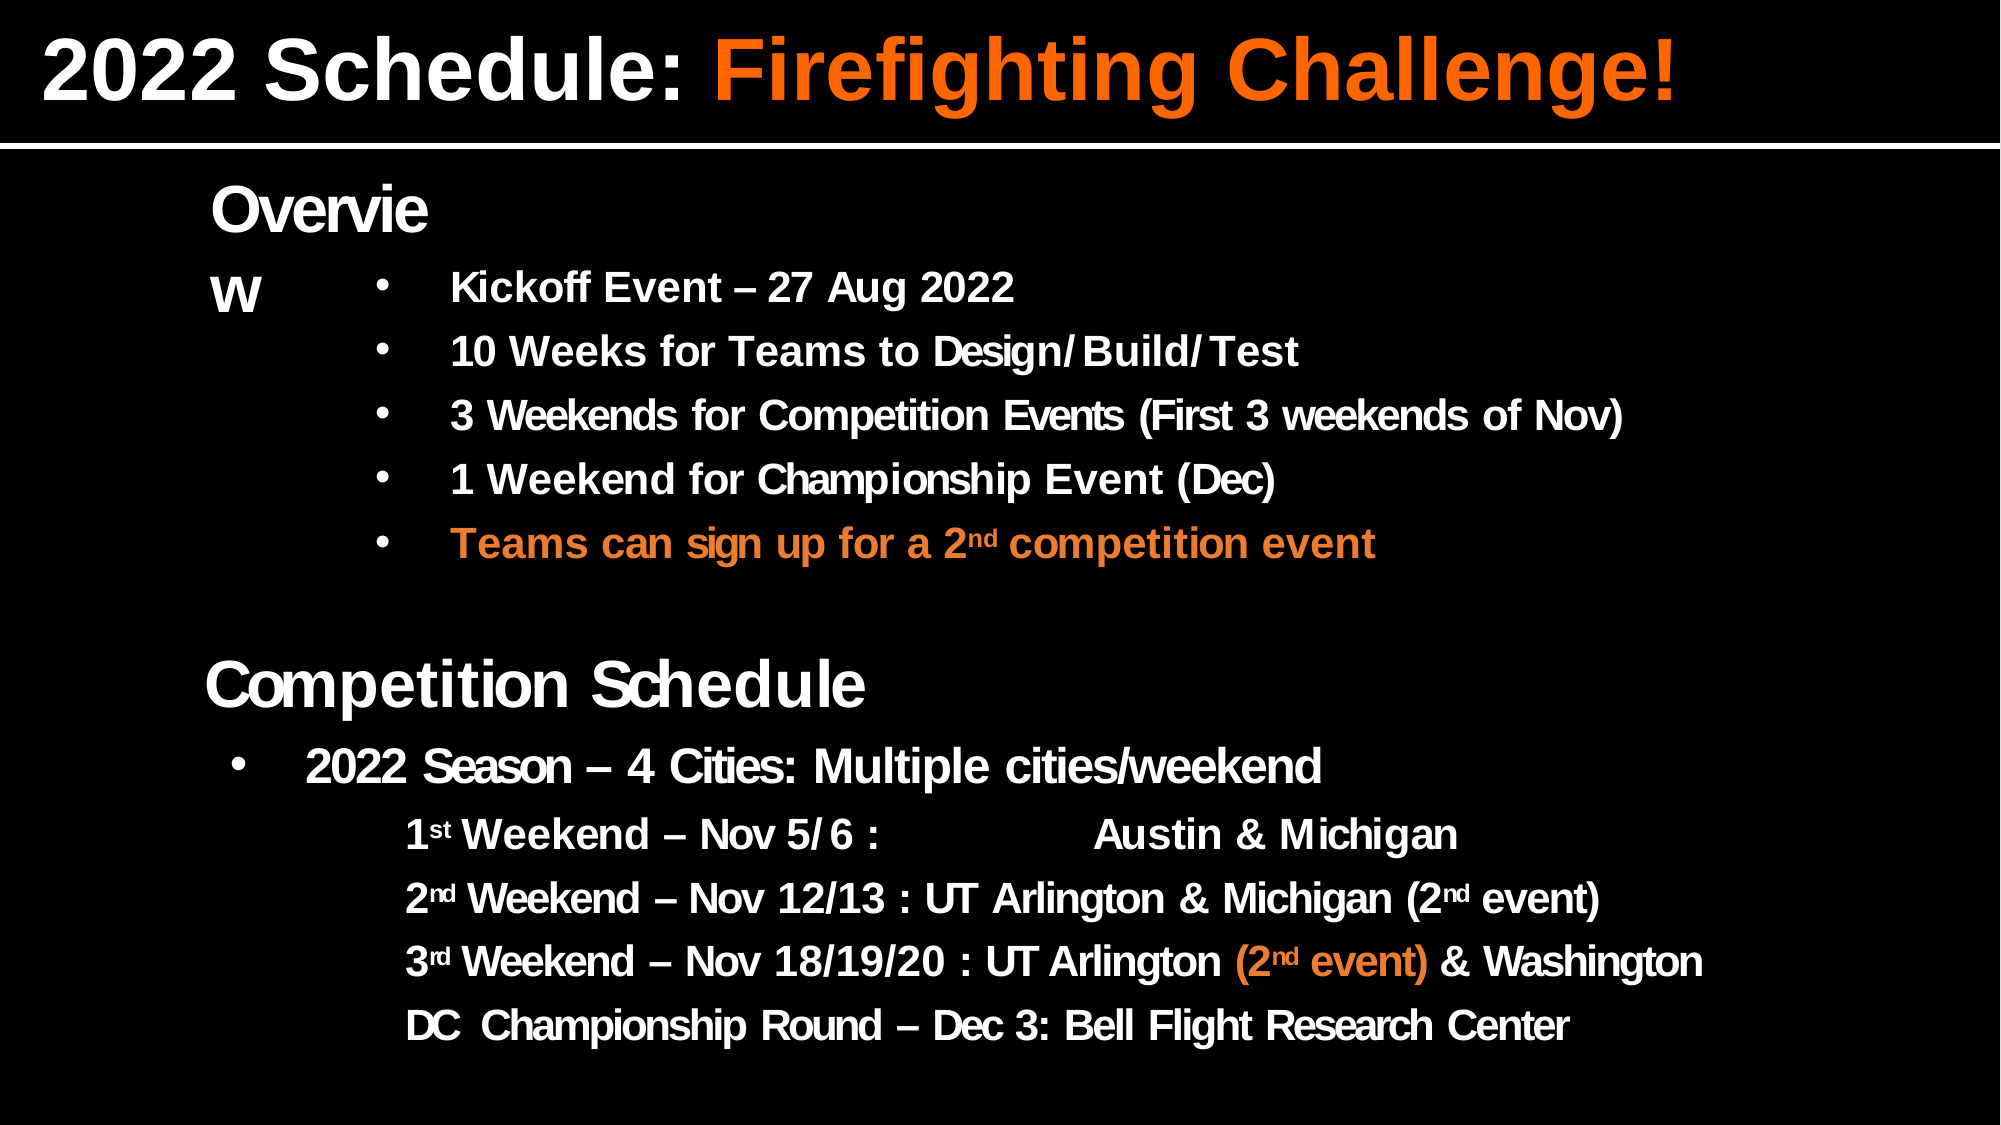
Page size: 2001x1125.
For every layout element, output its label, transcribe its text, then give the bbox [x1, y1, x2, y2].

title 2022 Schedule: Firefighting Challenge! [38, 146, 1686, 200]
title 2022 Schedule: Firefighting Challenge! [38, 9, 1686, 145]
text_box Kickoff Event – 27 Aug 2022 10 Weeks for Teams to Design/Build/Test 3 Weekends for Competition Events (First 3 weekends of Nov) 1 Weekend for Championship Event (Dec) Teams can sign up for a 2nd competition event Competition Schedule 2022 Season – 4 Cities: Multiple cities/weekend 1st Weekend – Nov 5/6 : Austin & Michigan 2nd Weekend – Nov 12/13 : UT Arlington & Michigan (2nd event) 3rd Weekend – Nov 18/19/20 : UT Arlington (2nd event) & Washington DC Championship Round – Dec 3: Bell Flight Research Center [198, 245, 1754, 1049]
text_box Overview [208, 163, 478, 245]
